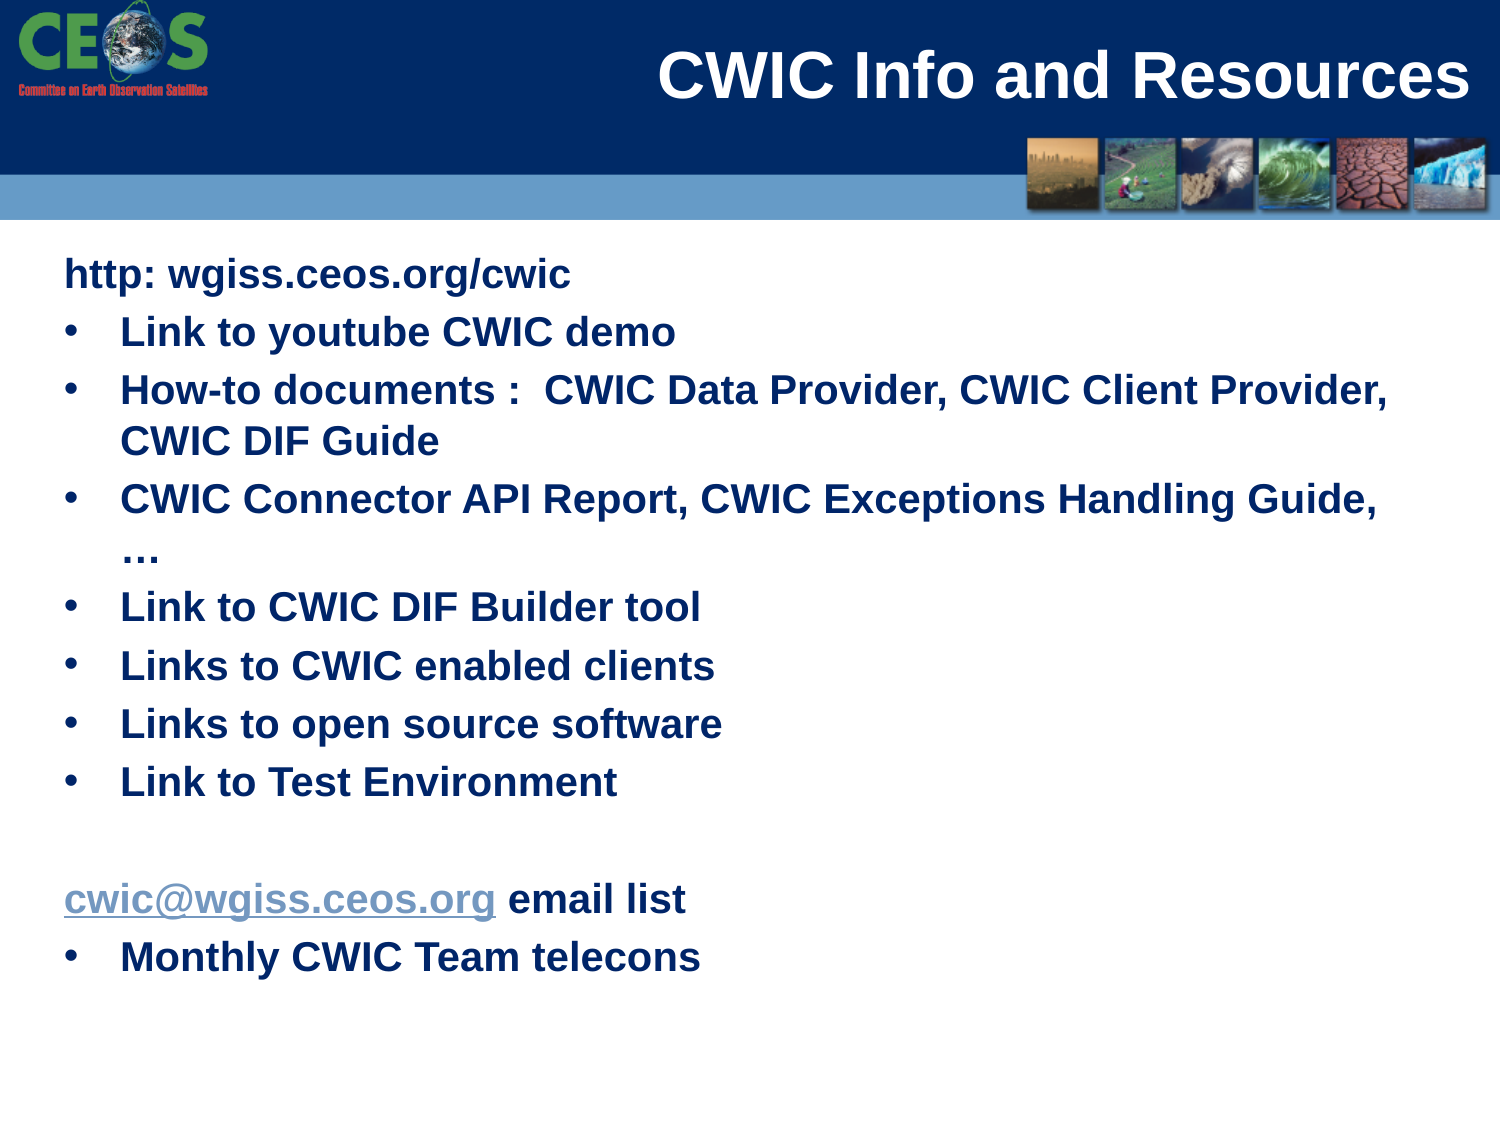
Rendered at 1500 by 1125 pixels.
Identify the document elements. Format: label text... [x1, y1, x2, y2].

title CWIC Info and Resources [273, 30, 1488, 114]
picture [0, 0, 1500, 220]
list http: wgiss.ceos.org/cwic Link to youtube CWIC demo How-to documents : CWIC Data Provider, CWIC Client Provider, CWIC DIF Guide CWIC Connector API Report, CWIC Exceptions Handling Guide,… Link to CWIC DIF Builder tool Links to CWIC enabled clients Links to open source software Link to Test Environment cwic@wgiss.ceos.org email list Monthly CWIC Team telecons [48, 238, 1435, 1038]
